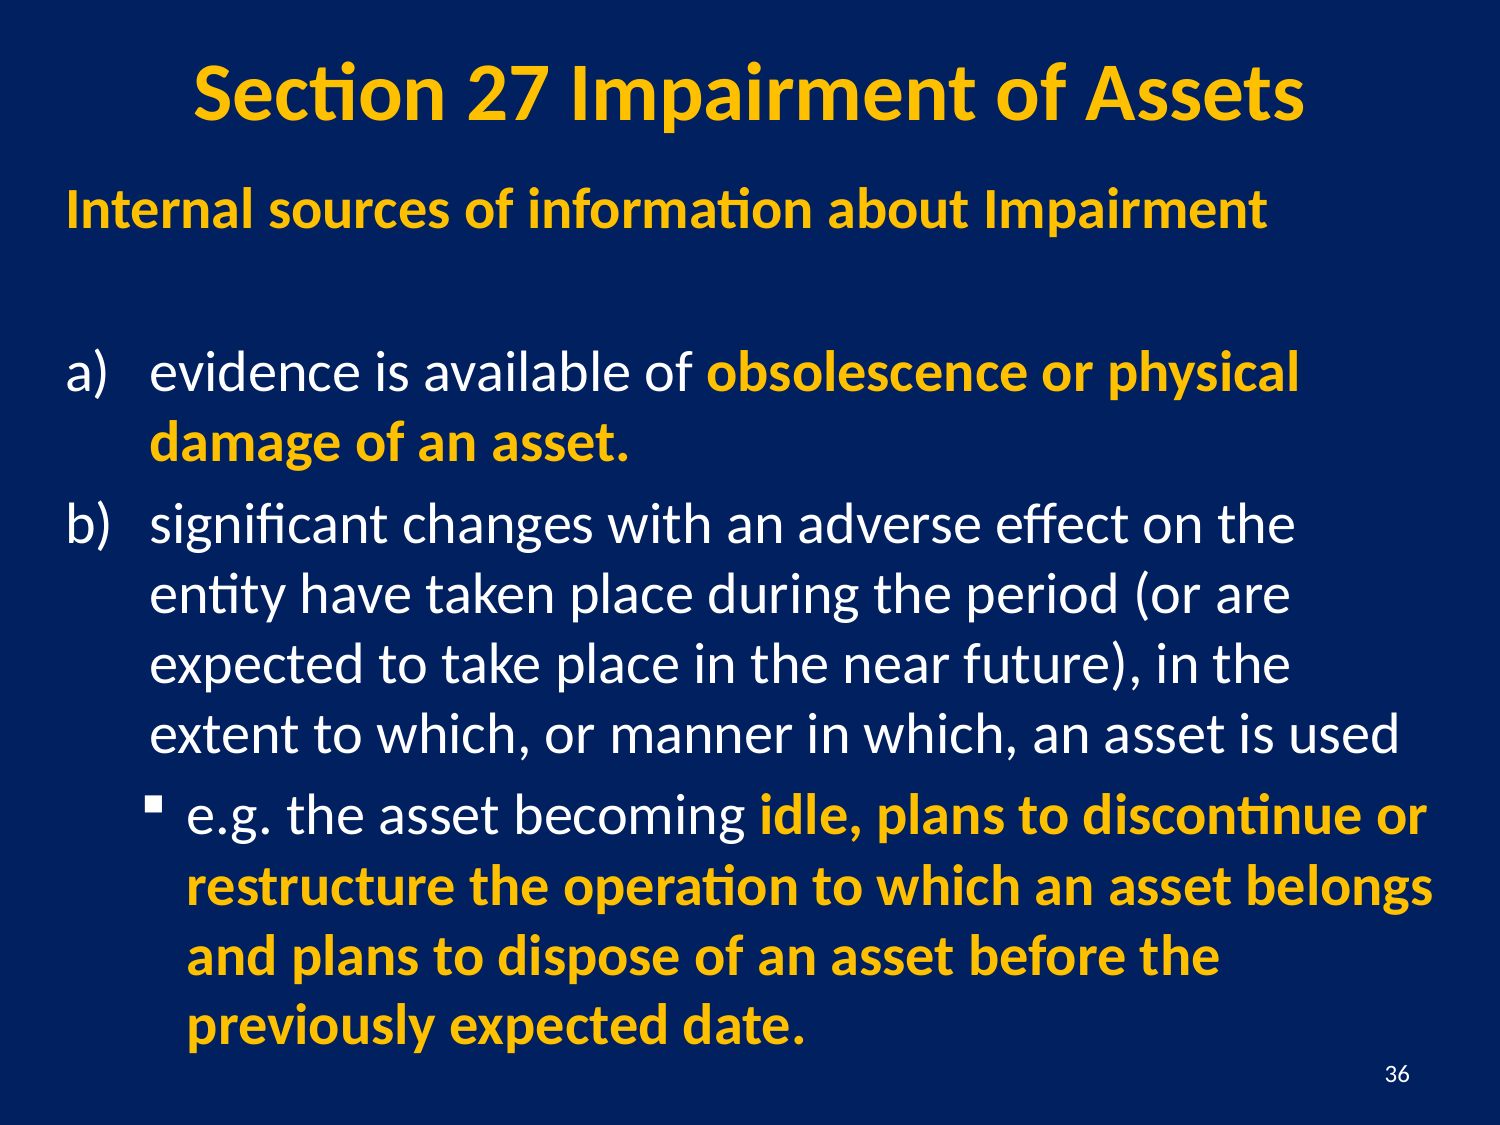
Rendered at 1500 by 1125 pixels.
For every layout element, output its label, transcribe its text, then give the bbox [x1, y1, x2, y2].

slide_number 36 [1074, 1042, 1425, 1103]
list Internal sources of information about Impairment evidence is available of obsolescence or physical damage of an asset. significant changes with an adverse effect on the entity have taken place during the period (or are expected to take place in the near future), in the extent to which, or manner in which, an asset is used e.g. the asset becoming idle, plans to discontinue or restructure the operation to which an asset belongs and plans to dispose of an asset before the previously expected date. [50, 162, 1450, 1063]
title Section 27 Impairment of Assets [75, 0, 1425, 162]
